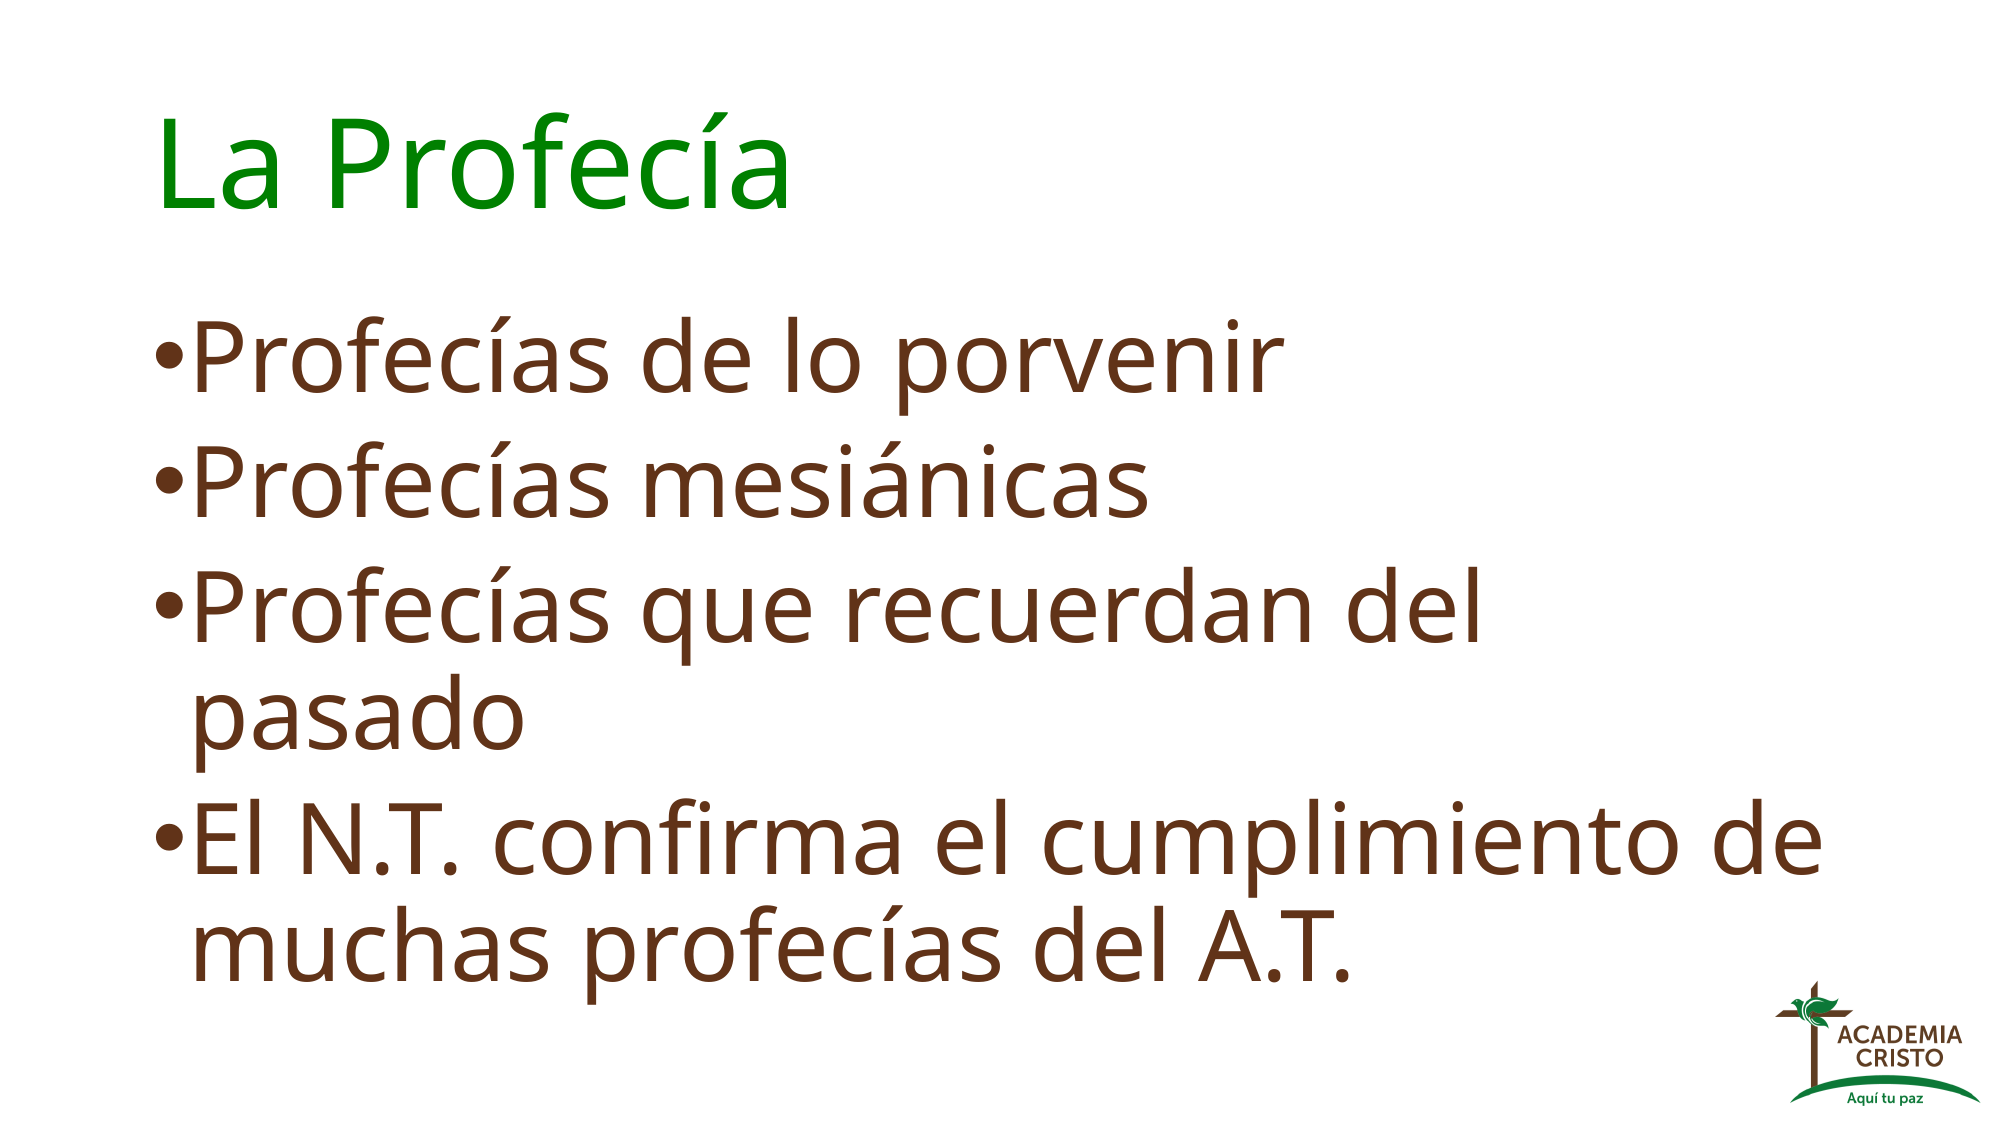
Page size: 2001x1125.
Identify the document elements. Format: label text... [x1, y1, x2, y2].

title La Profecía [137, 59, 1863, 278]
list Profecías de lo porvenir Profecías mesiánicas Profecías que recuerdan del pasado El N.T. confirma el cumplimiento de muchas profecías del A.T. [137, 299, 1863, 1014]
picture [1759, 972, 2000, 1125]
